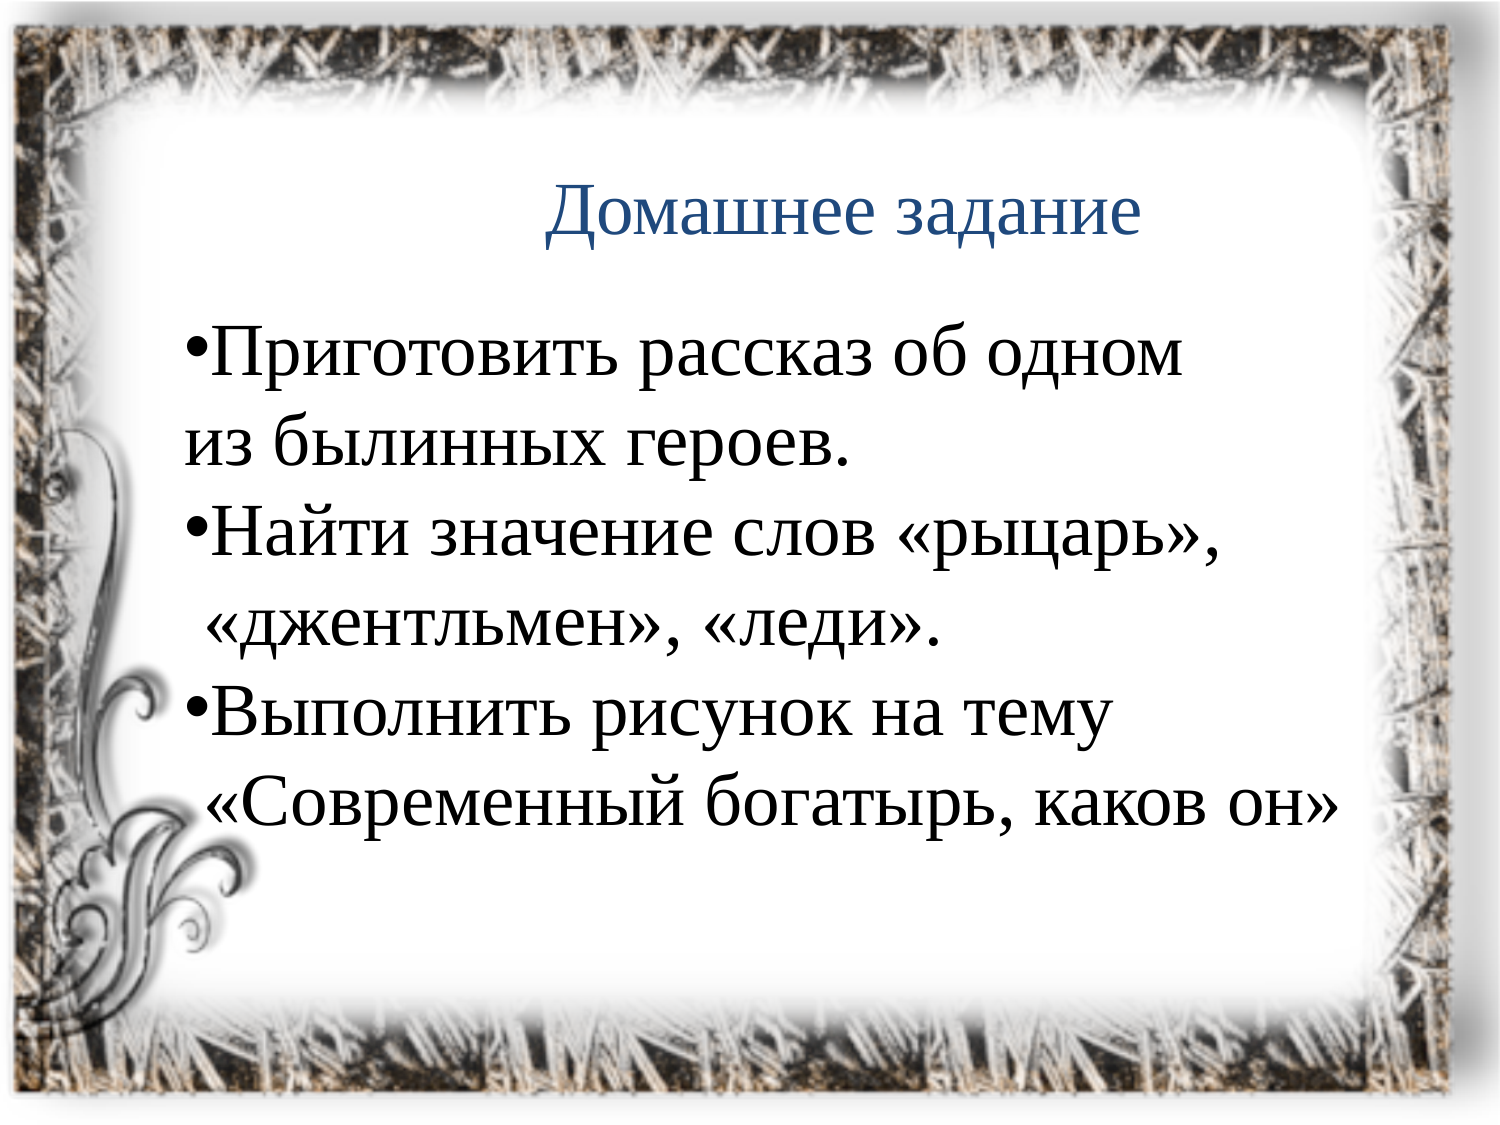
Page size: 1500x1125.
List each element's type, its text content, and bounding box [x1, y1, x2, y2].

picture [0, 0, 1498, 1125]
text_box Приготовить рассказ об одном из былинных героев. Найти значение слов «рыцарь», «джентльмен», «леди». Выполнить рисунок на тему «Современный богатырь, каков он» [1307, 292, 1359, 938]
